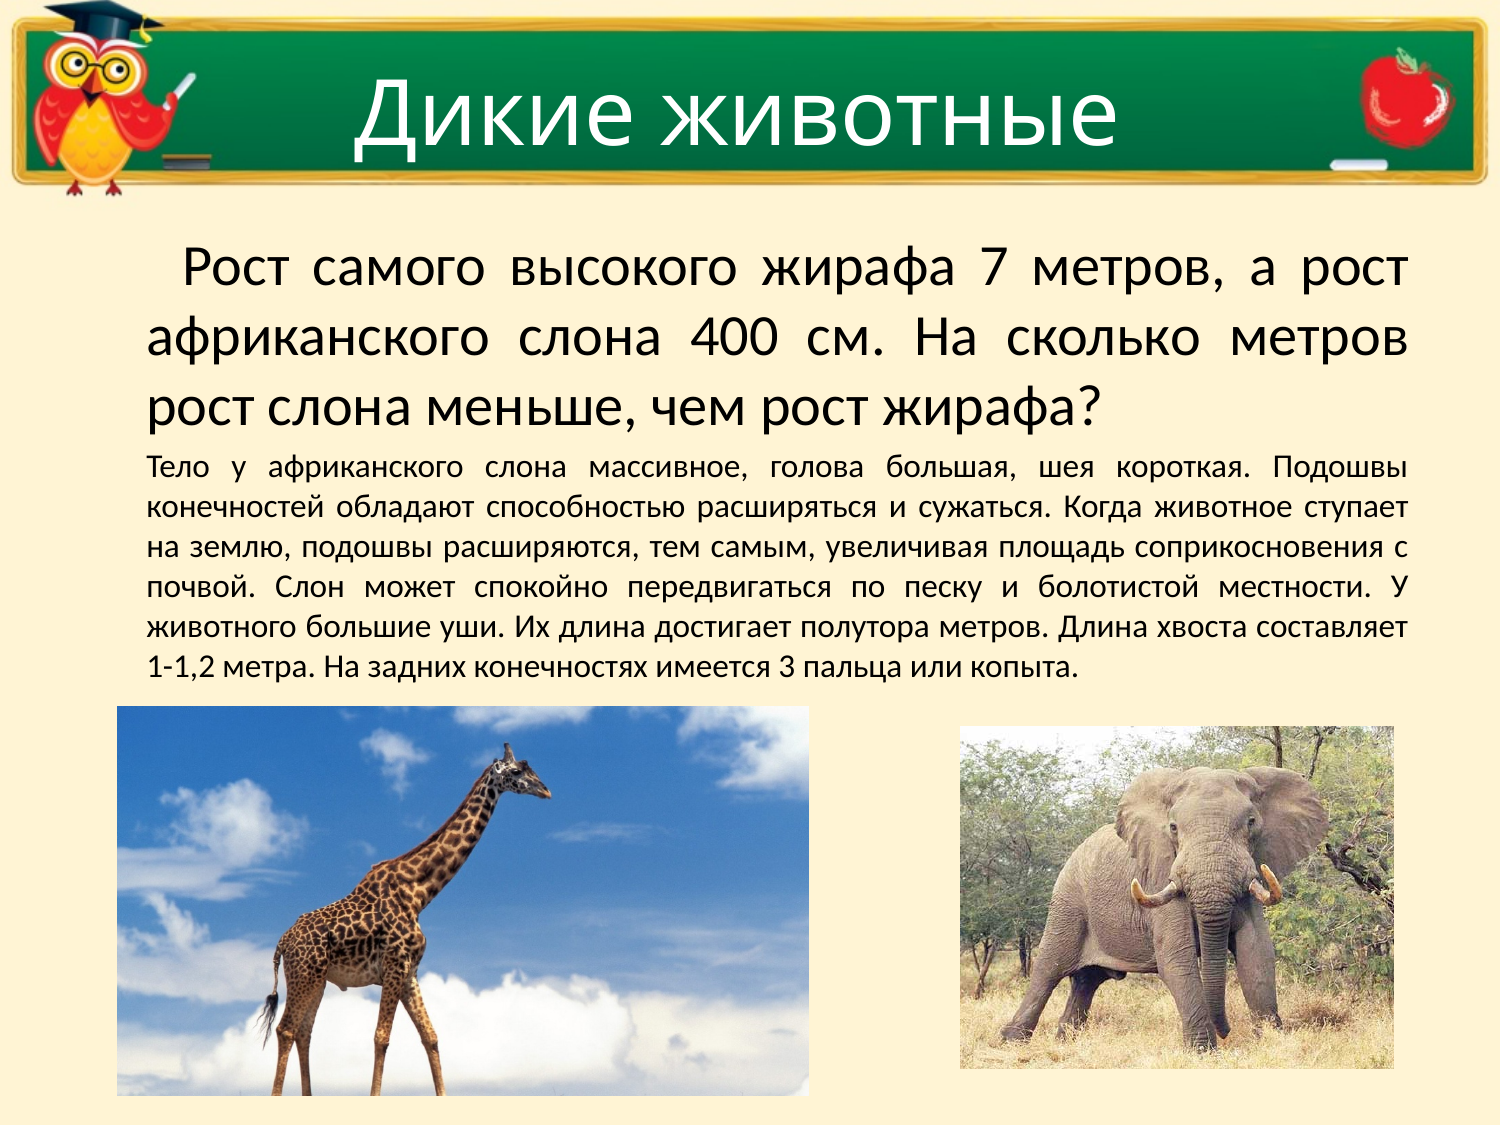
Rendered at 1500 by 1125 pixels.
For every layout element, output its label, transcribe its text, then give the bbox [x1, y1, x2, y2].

list Рост самого высокого жирафа 7 метров, а рост африканского слона 400 см. На сколько метров рост слона меньше, чем рост жирафа? Тело у африканского слона массивное, голова большая, шея короткая. Подошвы конечностей обладают способностью расширяться и сужаться. Когда животное ступает на землю, подошвы расширяются, тем самым, увеличивая площадь соприкосновения с почвой. Слон может спокойно передвигаться по песку и болотистой местности. У животного большие уши. Их длина достигает полутора метров. Длина хвоста составляет 1-1,2 метра. На задних конечностях имеется 3 пальца или копыта. [74, 219, 1426, 1036]
picture [0, 0, 1500, 1125]
title Дикие животные [74, 44, 1426, 173]
